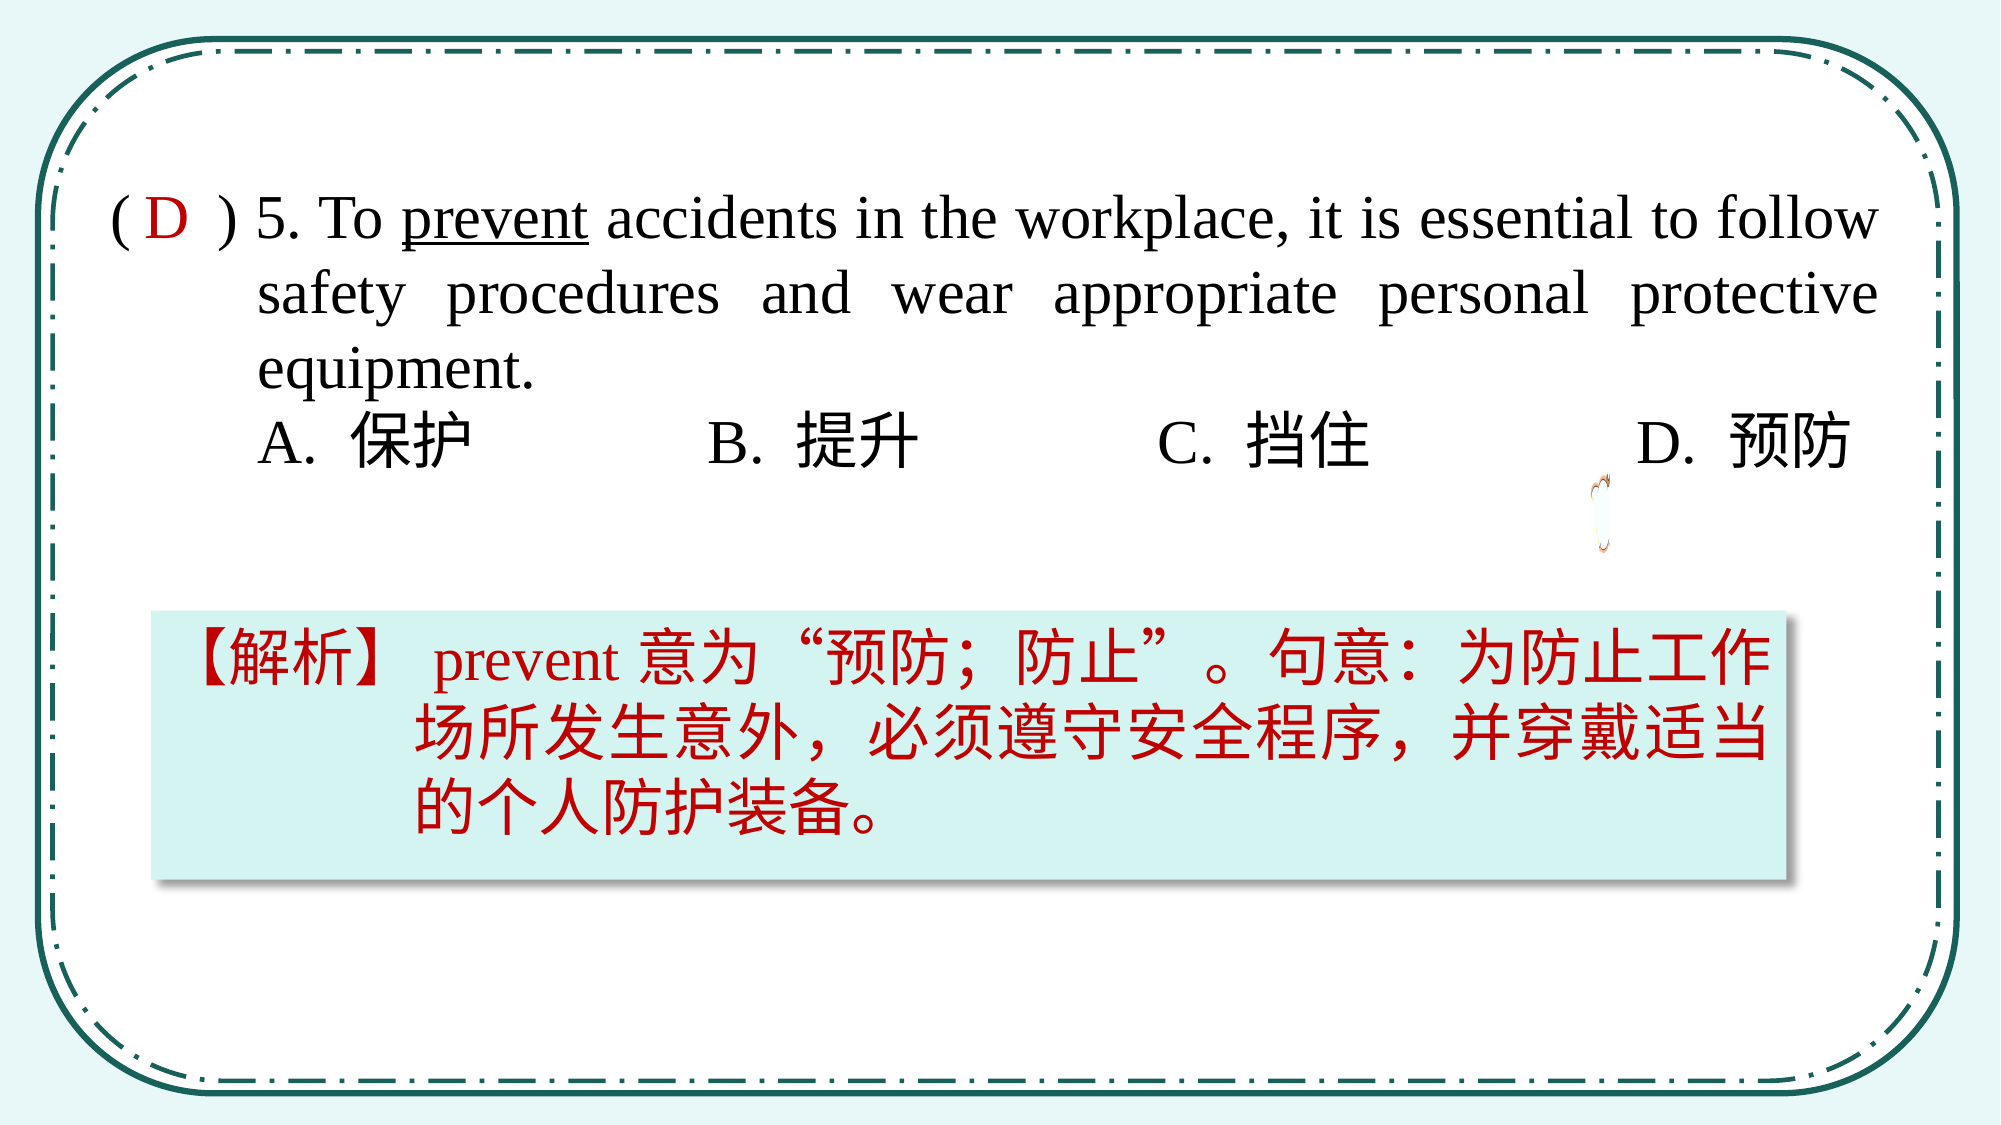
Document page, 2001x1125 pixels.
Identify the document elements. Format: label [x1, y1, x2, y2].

picture [0, 0, 2000, 1125]
text_box [37, 38, 1958, 1094]
